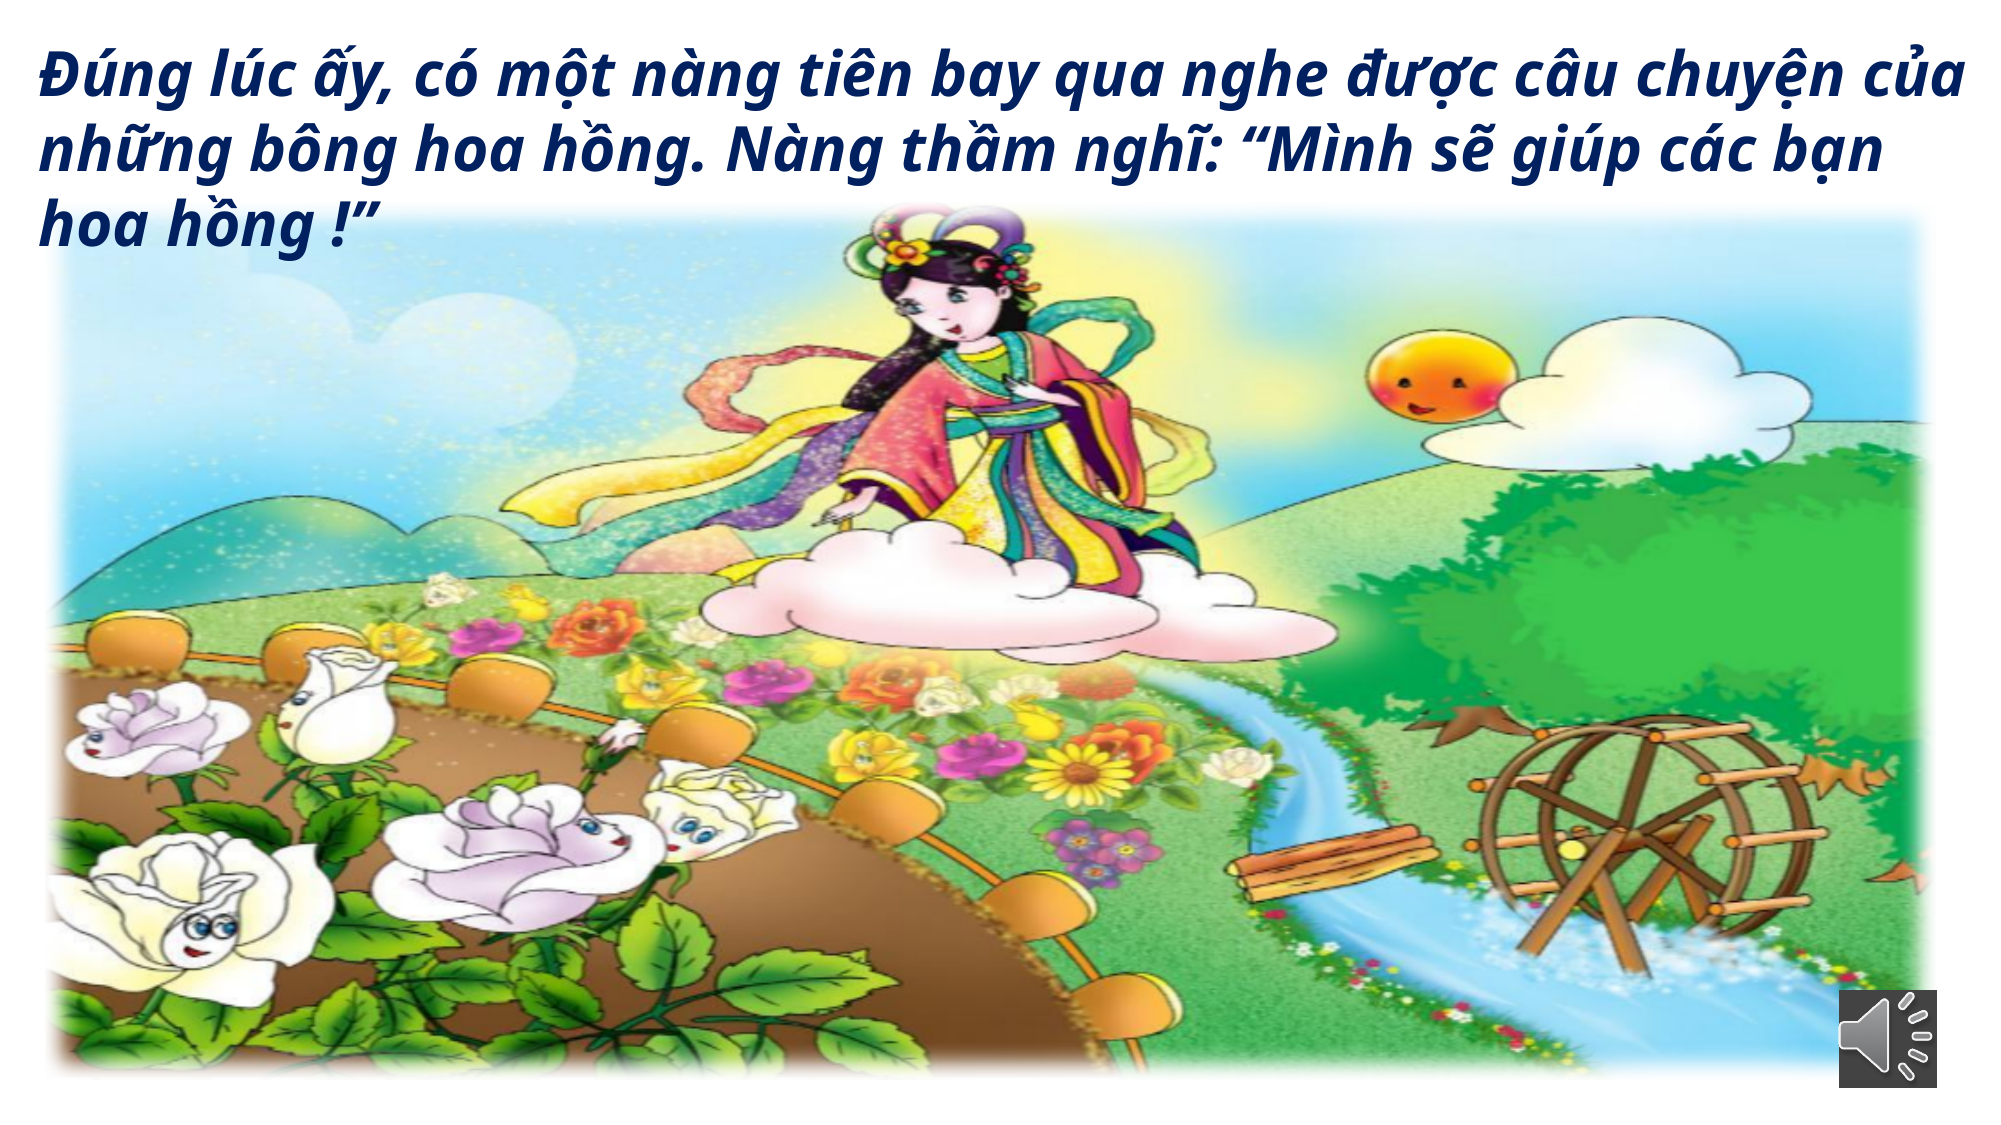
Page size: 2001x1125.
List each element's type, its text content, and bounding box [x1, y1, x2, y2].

picture [44, 202, 1938, 1089]
text_box Đúng lúc ấy, có một nàng tiên bay qua nghe được câu chuyện của những bông hoa hồng. Nàng thầm nghĩ: “Mình sẽ giúp các bạn hoa hồng !” [23, 26, 2000, 267]
